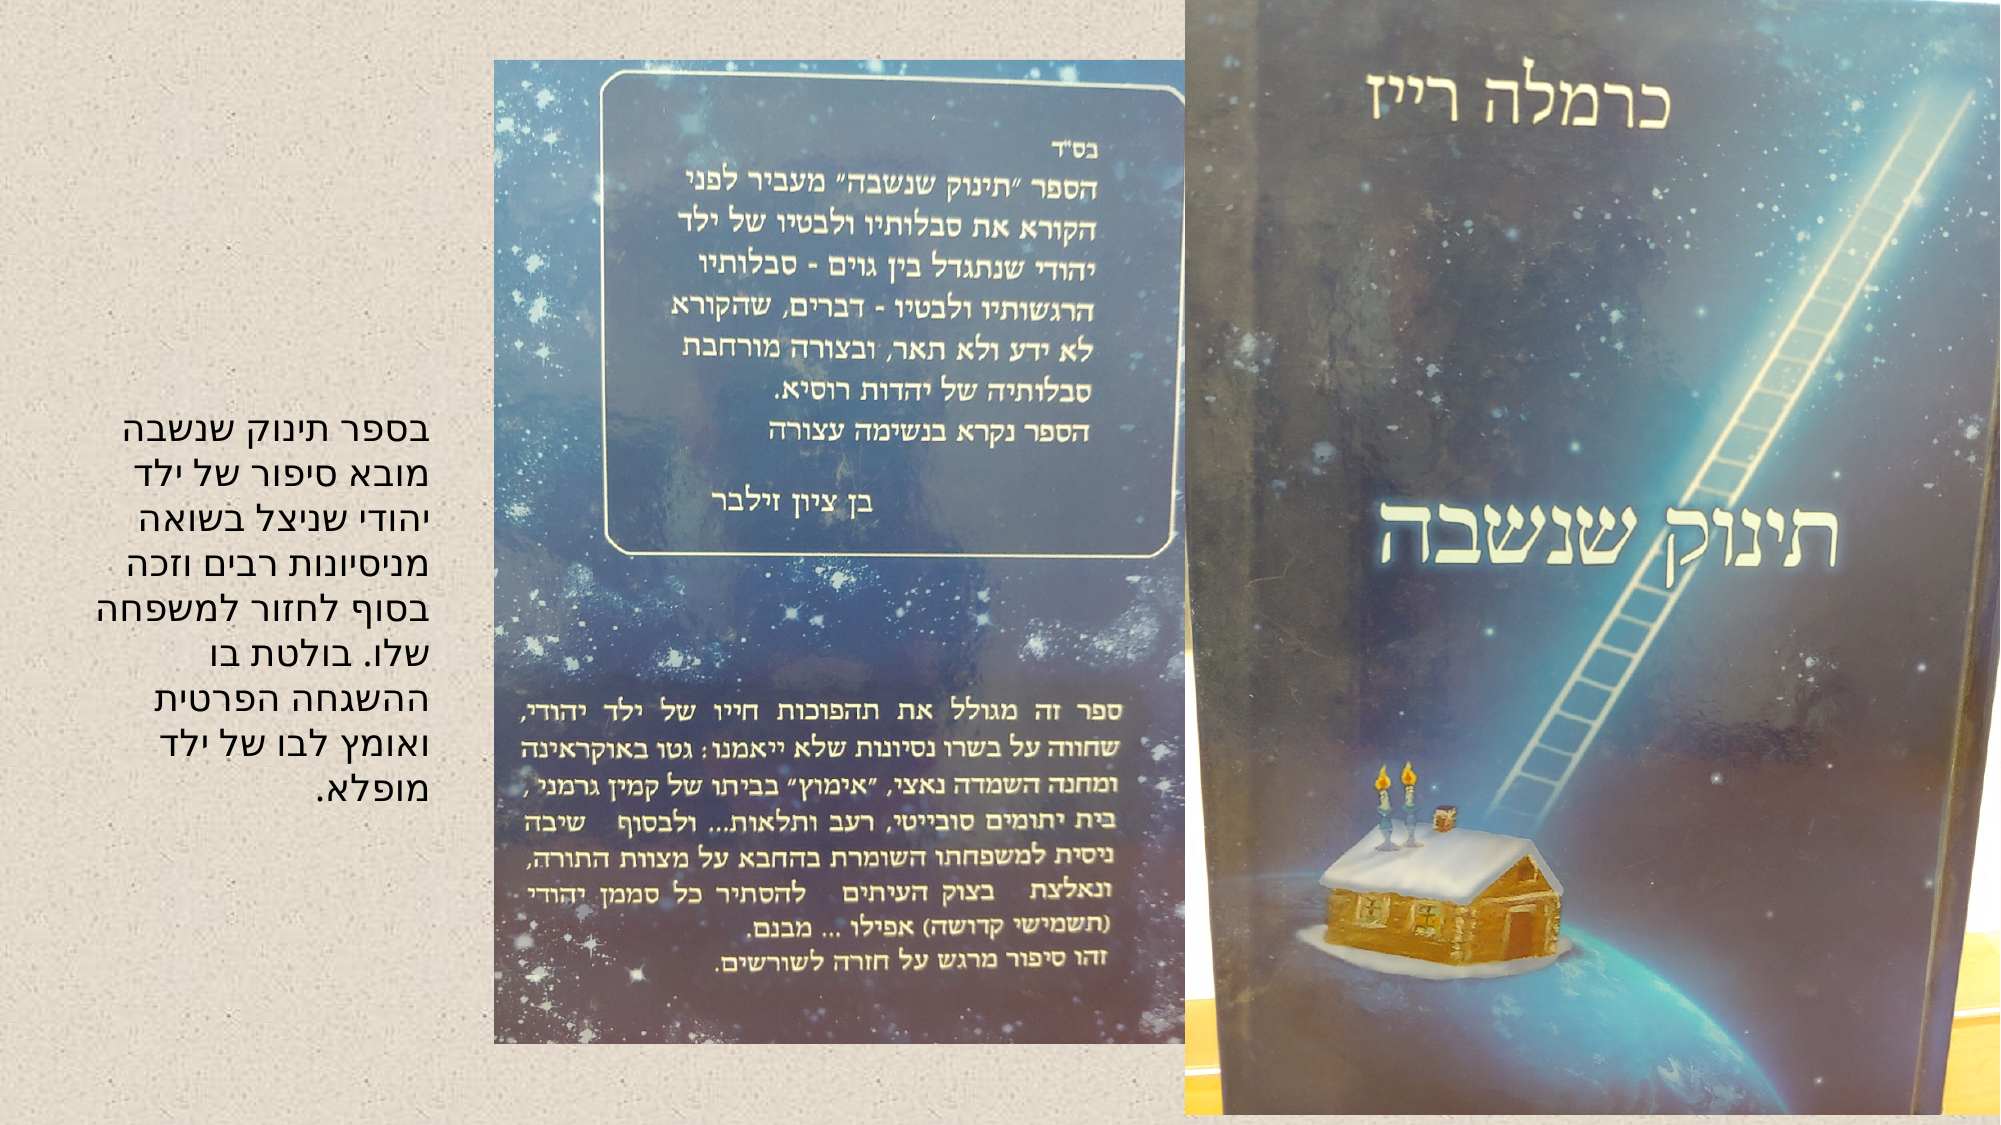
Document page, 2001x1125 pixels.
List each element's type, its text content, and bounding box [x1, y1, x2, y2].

text_box בספר תינוק שנשבה מובא סיפור של ילד יהודי שניצל בשואה מניסיונות רבים וזכה בסוף לחזור למשפחה שלו. בולטת בו ההשגחה הפרטית ואומץ לבו של ילד מופלא. [59, 396, 375, 817]
picture [0, 0, 2001, 1125]
